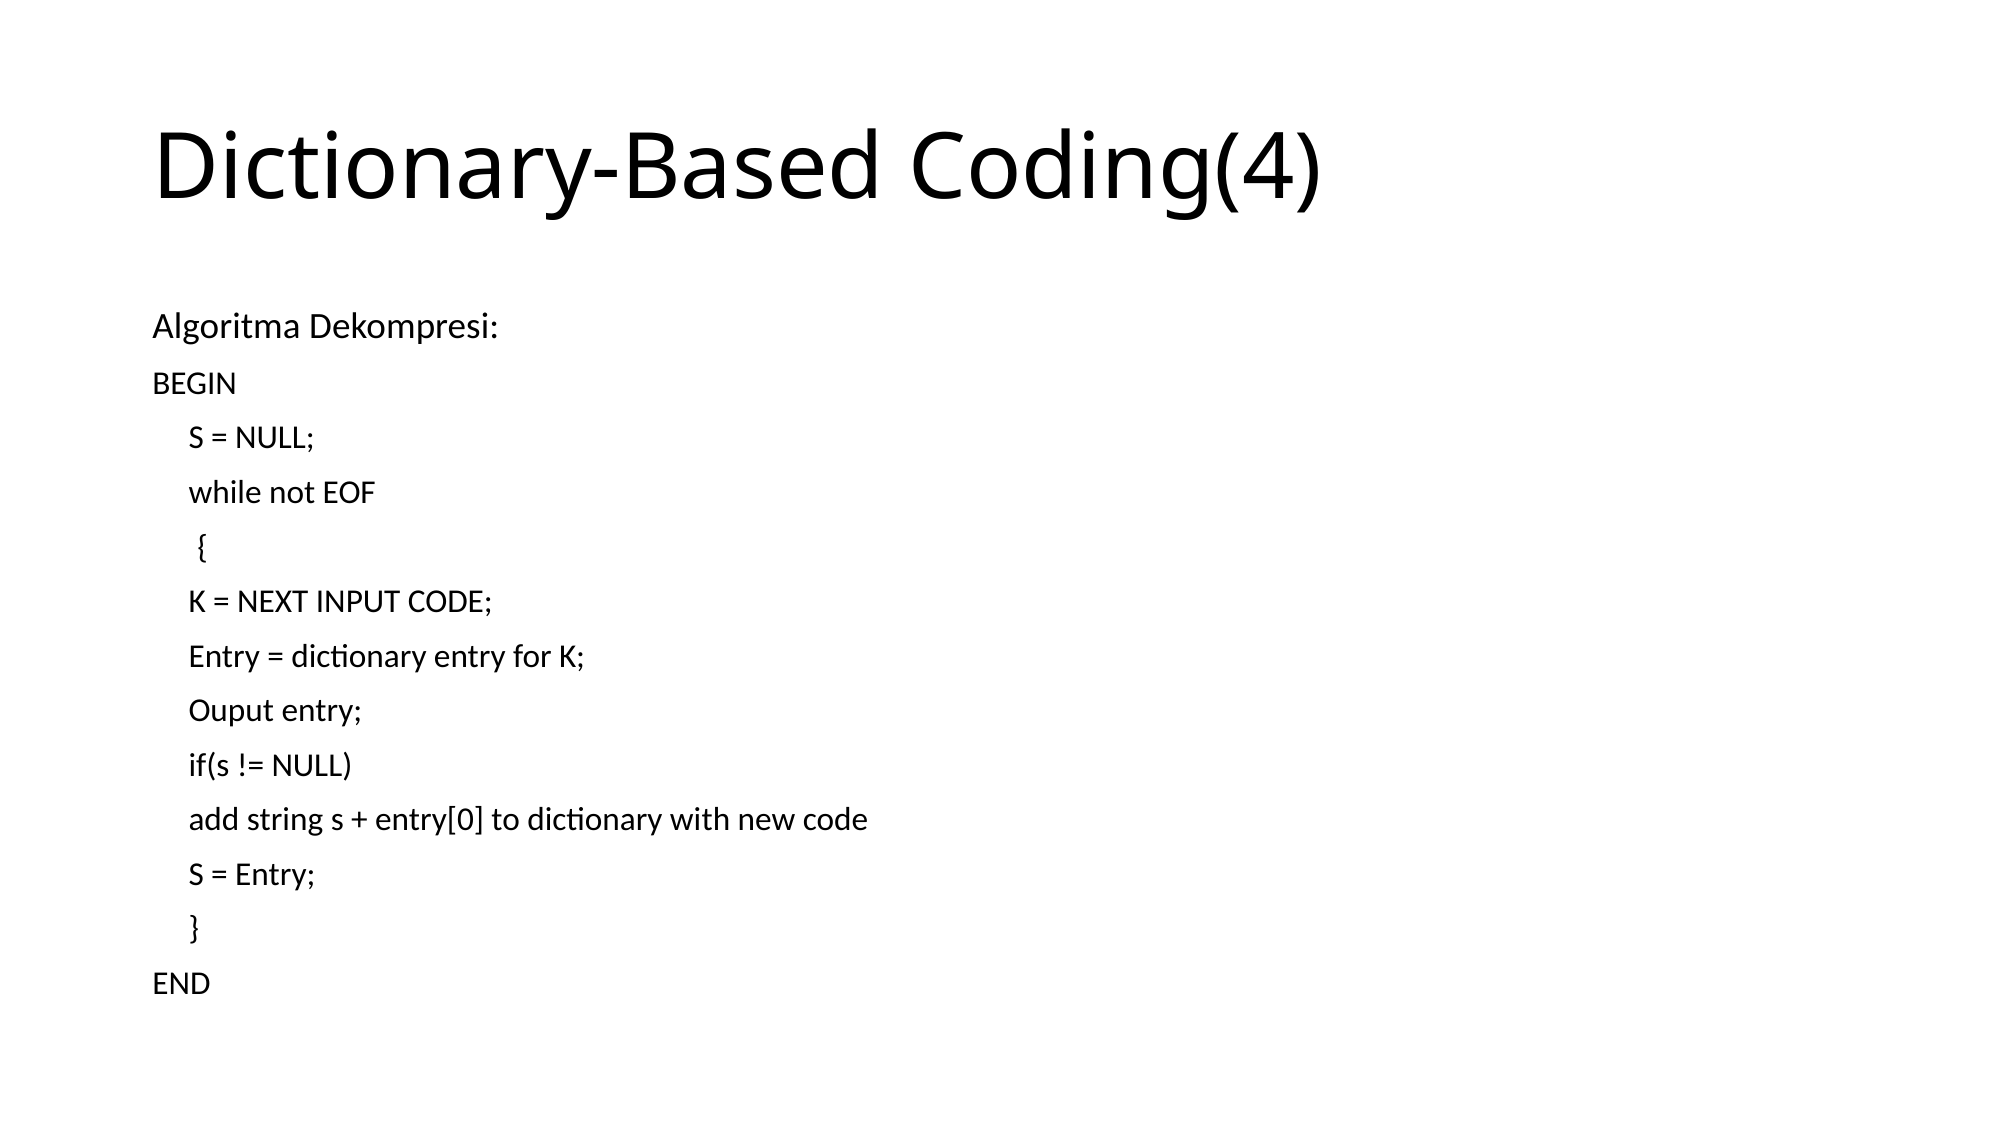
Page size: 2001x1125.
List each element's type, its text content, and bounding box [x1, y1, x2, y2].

title Dictionary-Based Coding(4) [137, 59, 1863, 278]
list Algoritma Dekompresi: BEGIN S = NULL; while not EOF { K = NEXT INPUT CODE; Entry = dictionary entry for K; Ouput entry; if(s != NULL) add string s + entry[0] to dictionary with new code S = Entry; } END [137, 299, 1863, 1014]
